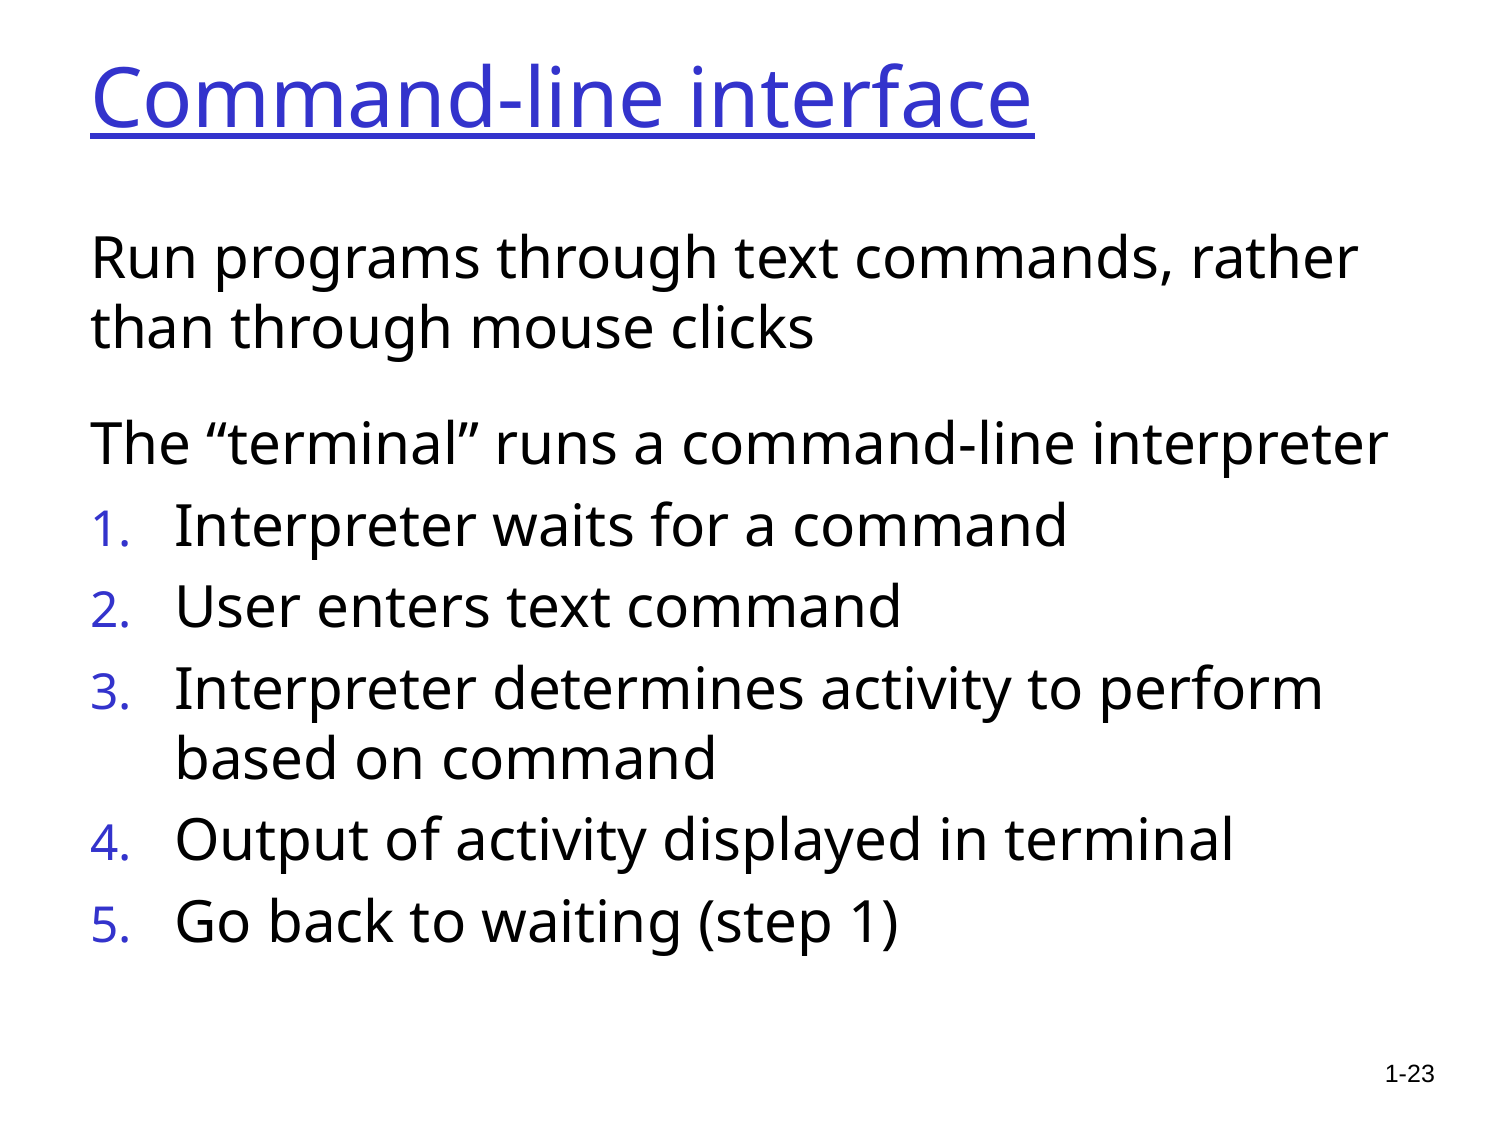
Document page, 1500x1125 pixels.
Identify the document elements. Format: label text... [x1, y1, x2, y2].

list Run programs through text commands, rather than through mouse clicks The “terminal” runs a command-line interpreter Interpreter waits for a command User enters text command Interpreter determines activity to perform based on command Output of activity displayed in terminal Go back to waiting (step 1) [74, 212, 1426, 1076]
slide_number 23 [1338, 1049, 1451, 1125]
title Command-line interface [74, 0, 1426, 188]
